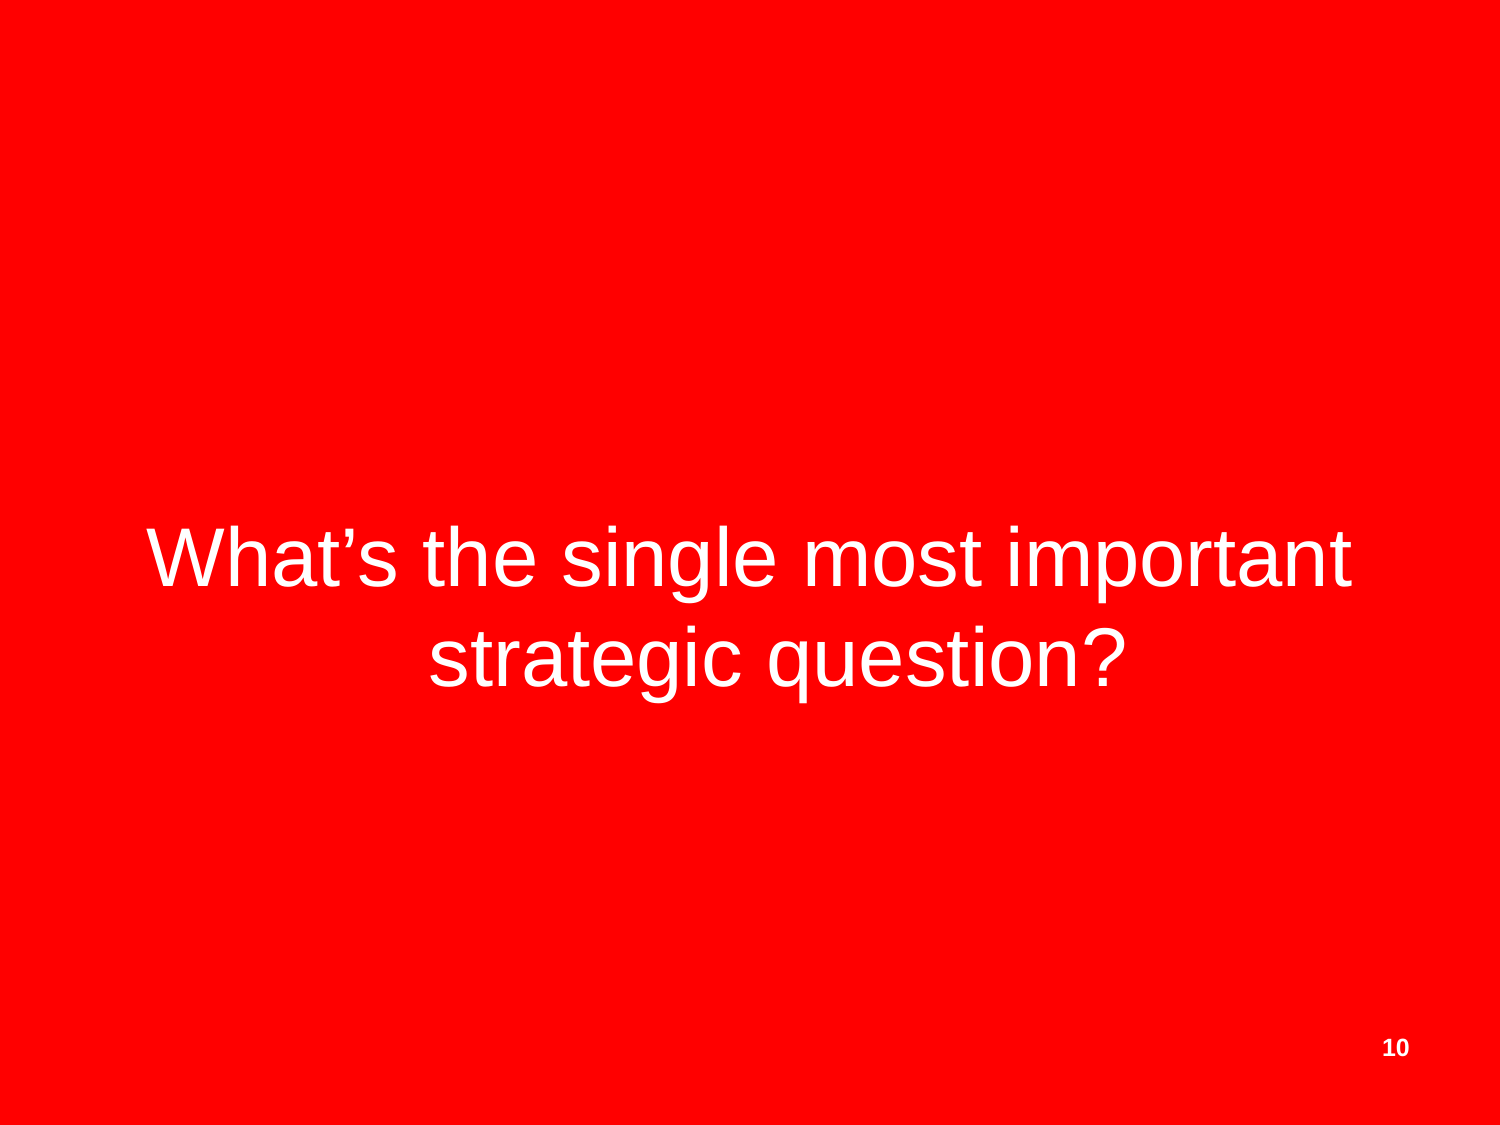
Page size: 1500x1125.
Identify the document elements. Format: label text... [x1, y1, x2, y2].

list What’s the single most important strategic question? [74, 212, 1426, 993]
slide_number 10 [1074, 1024, 1426, 1103]
